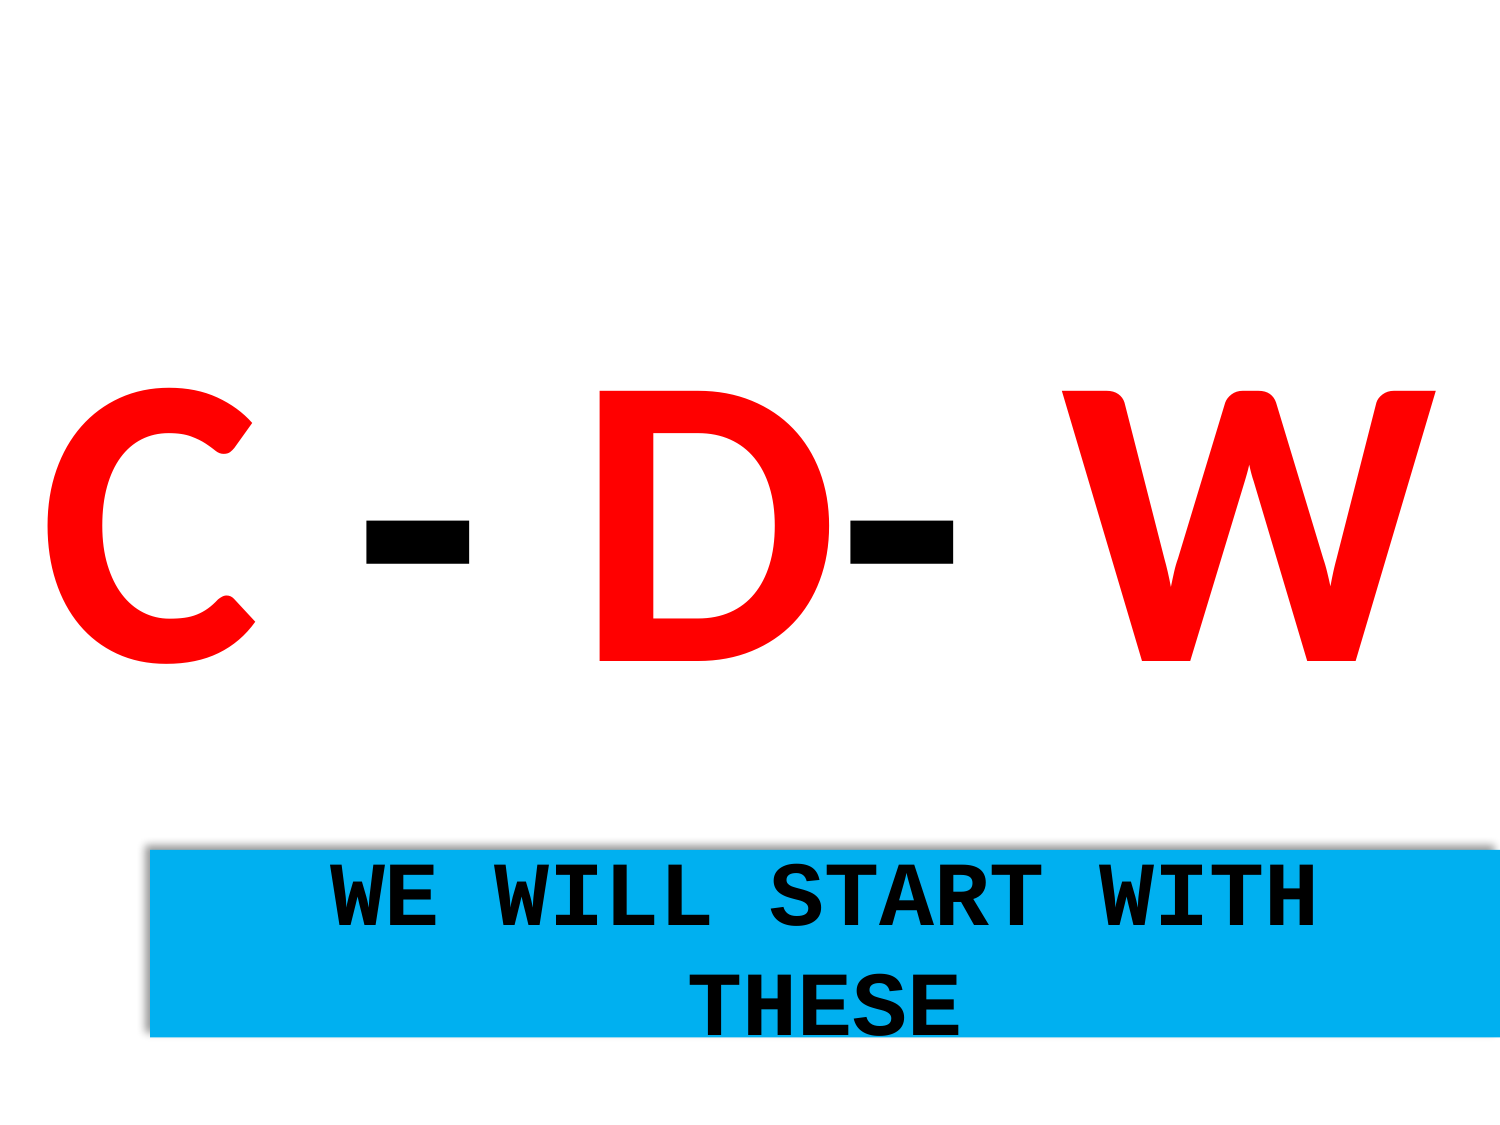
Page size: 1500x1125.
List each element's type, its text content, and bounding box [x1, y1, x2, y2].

text_box C - D- W [24, 237, 1500, 753]
title WE WILL START WITH THESE [150, 849, 1500, 1038]
